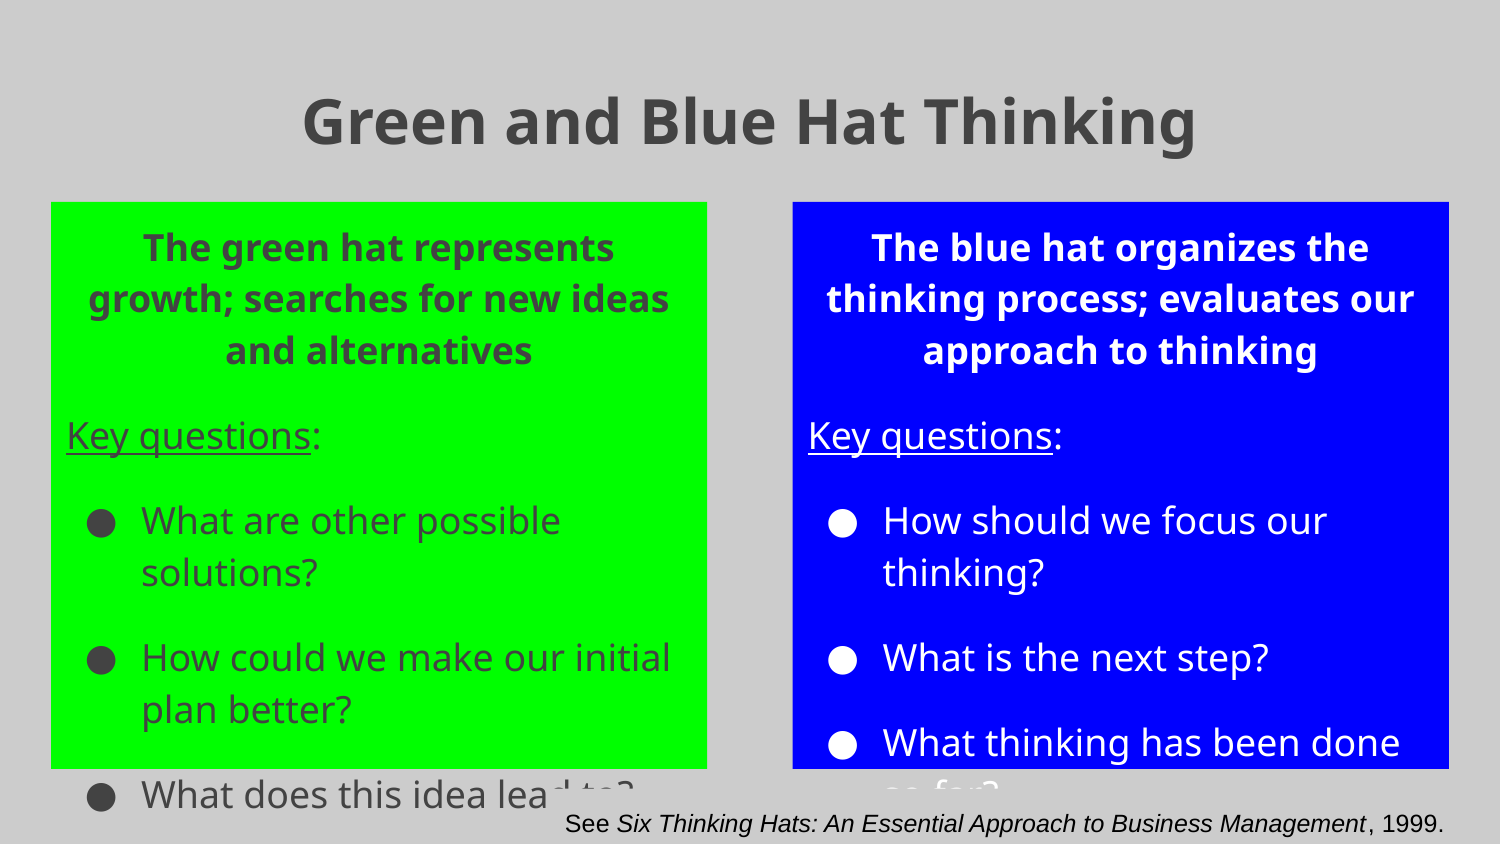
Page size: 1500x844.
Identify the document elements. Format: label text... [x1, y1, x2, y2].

title Green and Blue Hat Thinking [51, 67, 1449, 167]
text_box See Six Thinking Hats: An Essential Approach to Business Management, 1999. [549, 788, 1493, 825]
list The blue hat organizes the thinking process; evaluates our approach to thinking Key questions: How should we focus our thinking? What is the next step? What thinking has been done so far? [792, 201, 1449, 769]
list The green hat represents growth; searches for new ideas and alternatives Key questions: What are other possible solutions? How could we make our initial plan better? What does this idea lead to? [51, 201, 708, 769]
